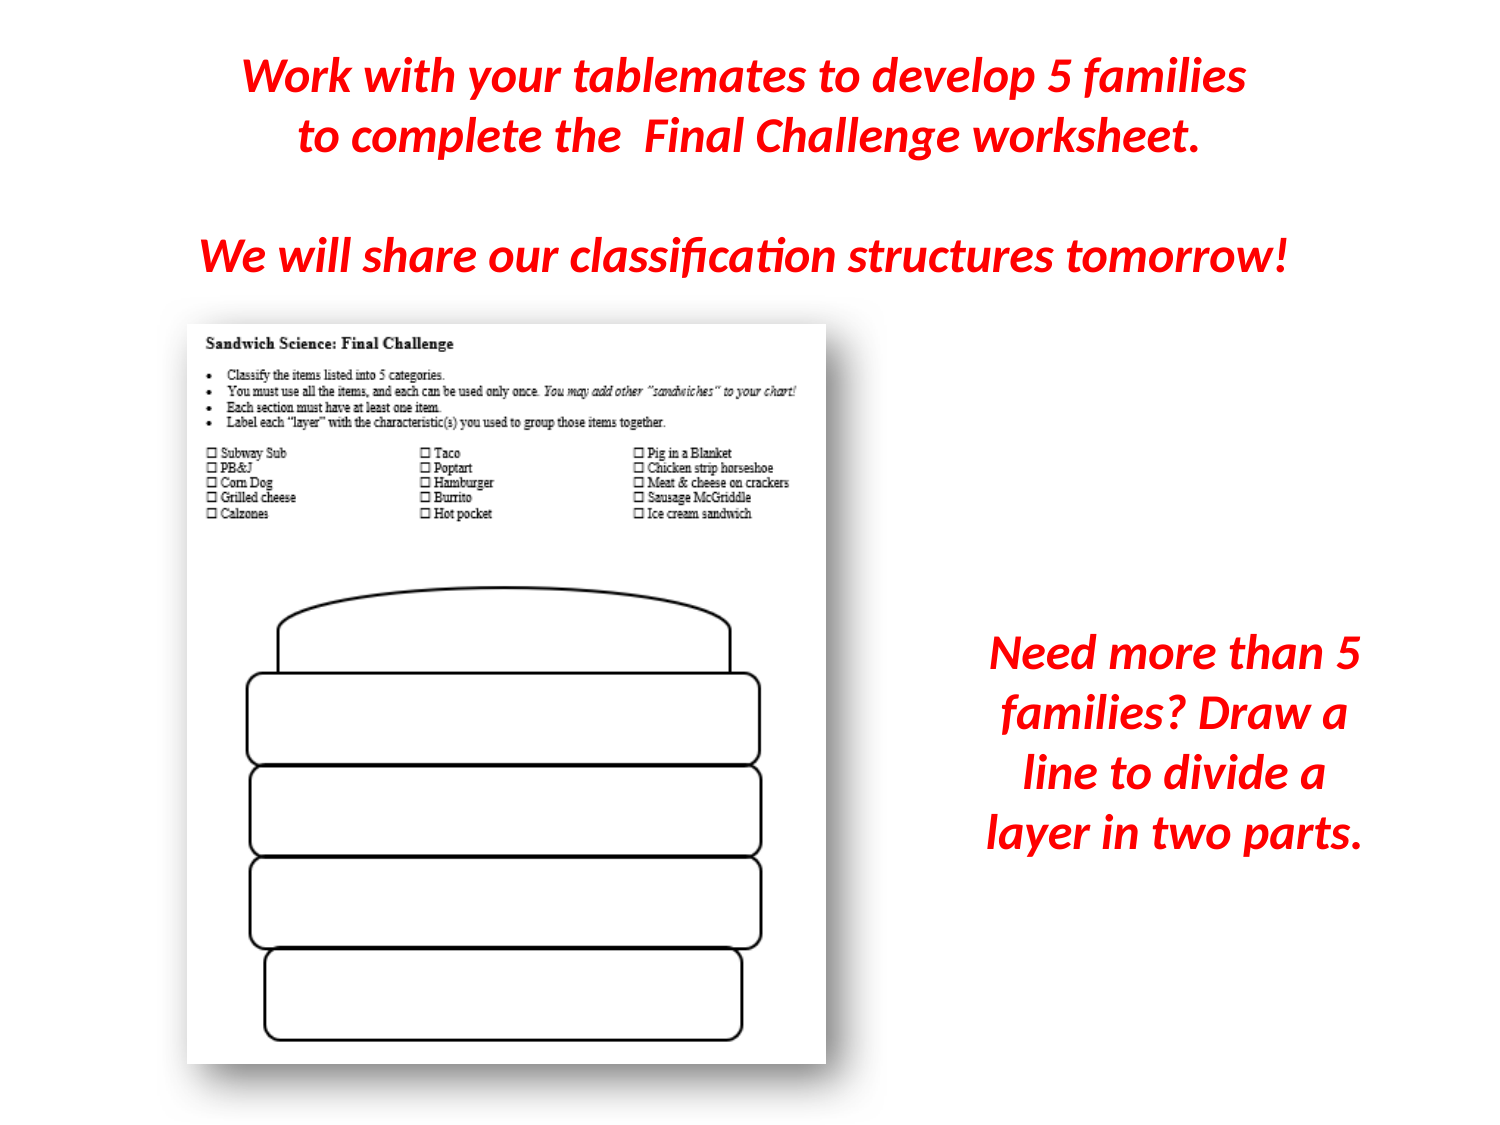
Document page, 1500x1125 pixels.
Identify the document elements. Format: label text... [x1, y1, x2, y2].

text_box Work with your tablemates to develop 5 families to complete the Final Challenge worksheet. We will share our classification structures tomorrow! [24, 35, 1463, 291]
picture [187, 324, 826, 1064]
text_box Need more than 5 families? Draw a line to divide a layer in two parts. [962, 612, 1387, 868]
